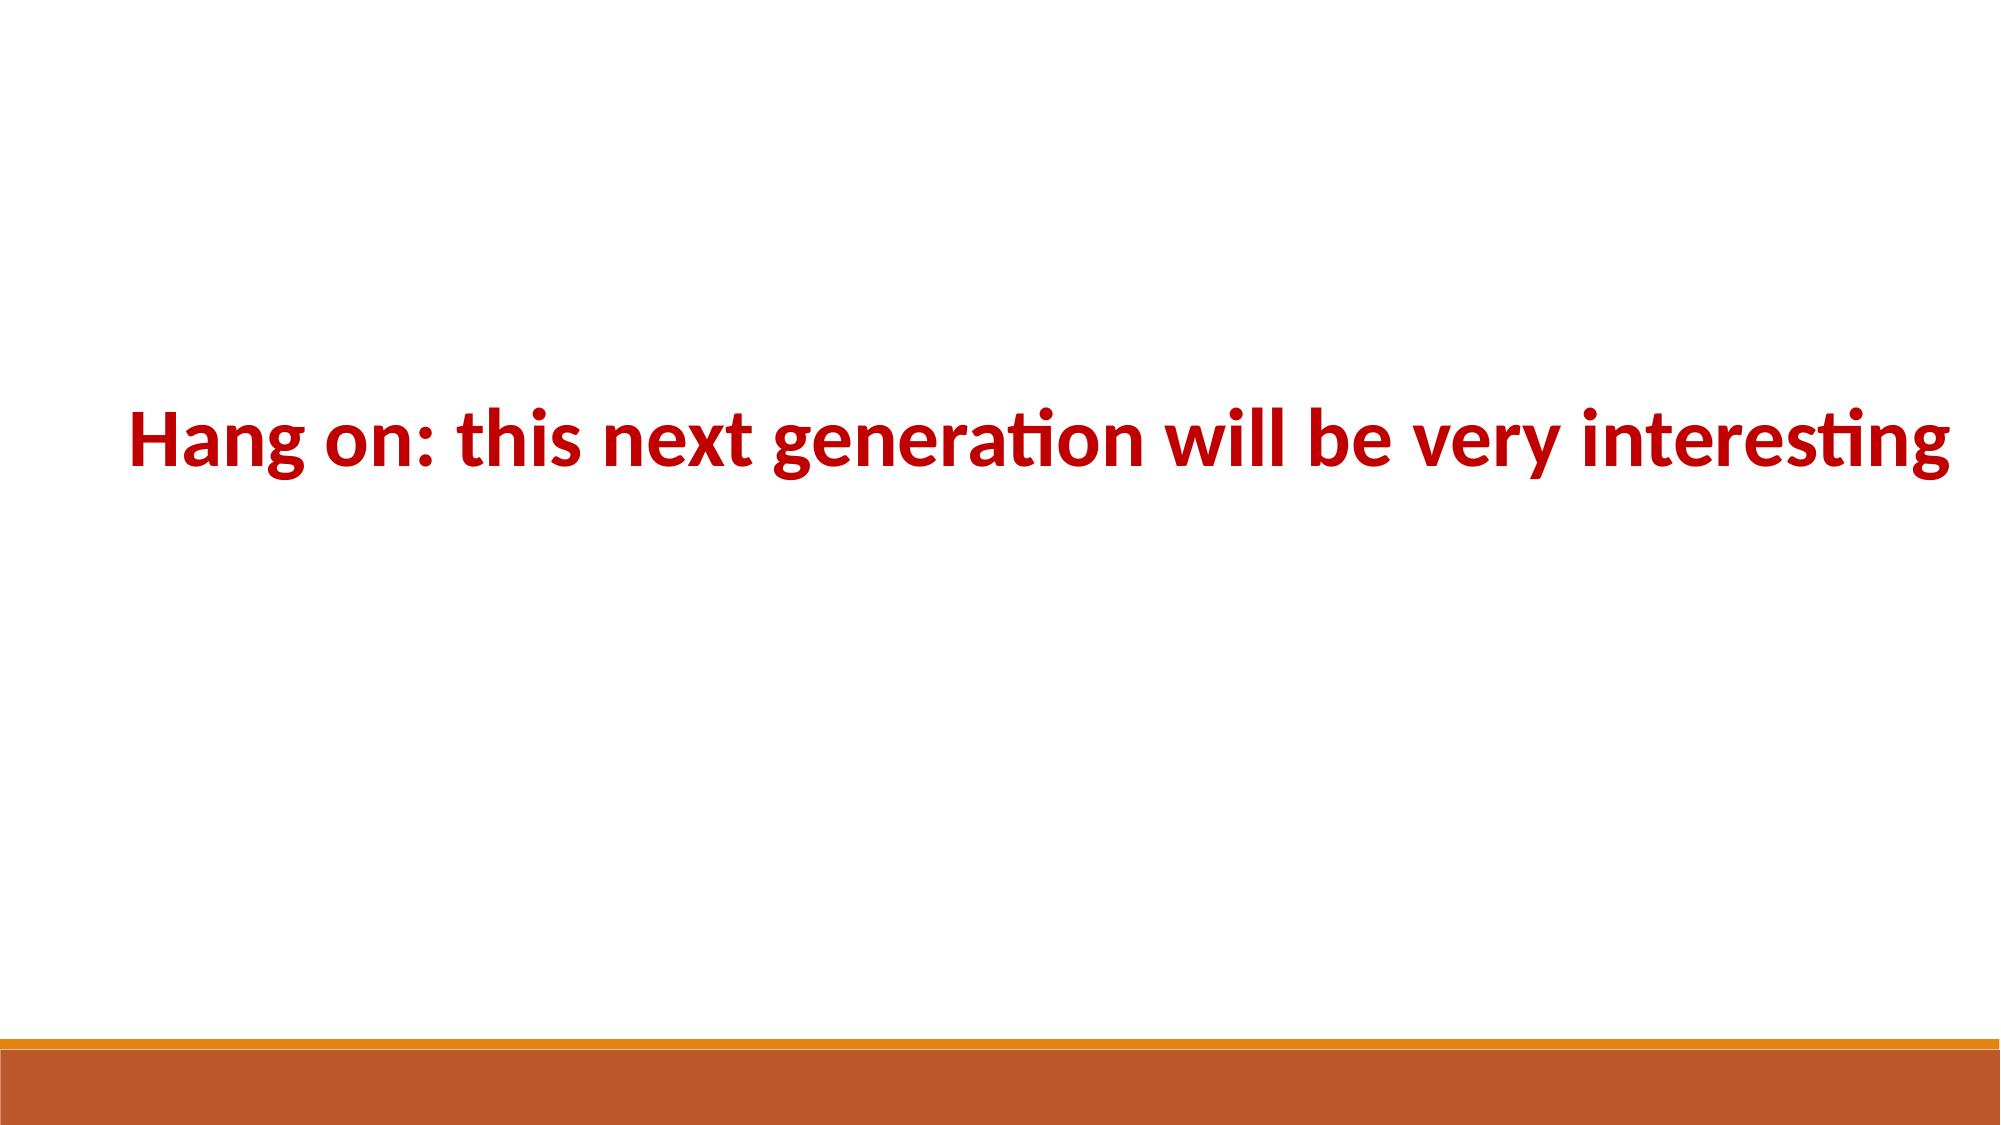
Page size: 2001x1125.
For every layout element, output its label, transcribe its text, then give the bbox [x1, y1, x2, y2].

text_box Hang on: this next generation will be very interesting [113, 375, 1968, 491]
